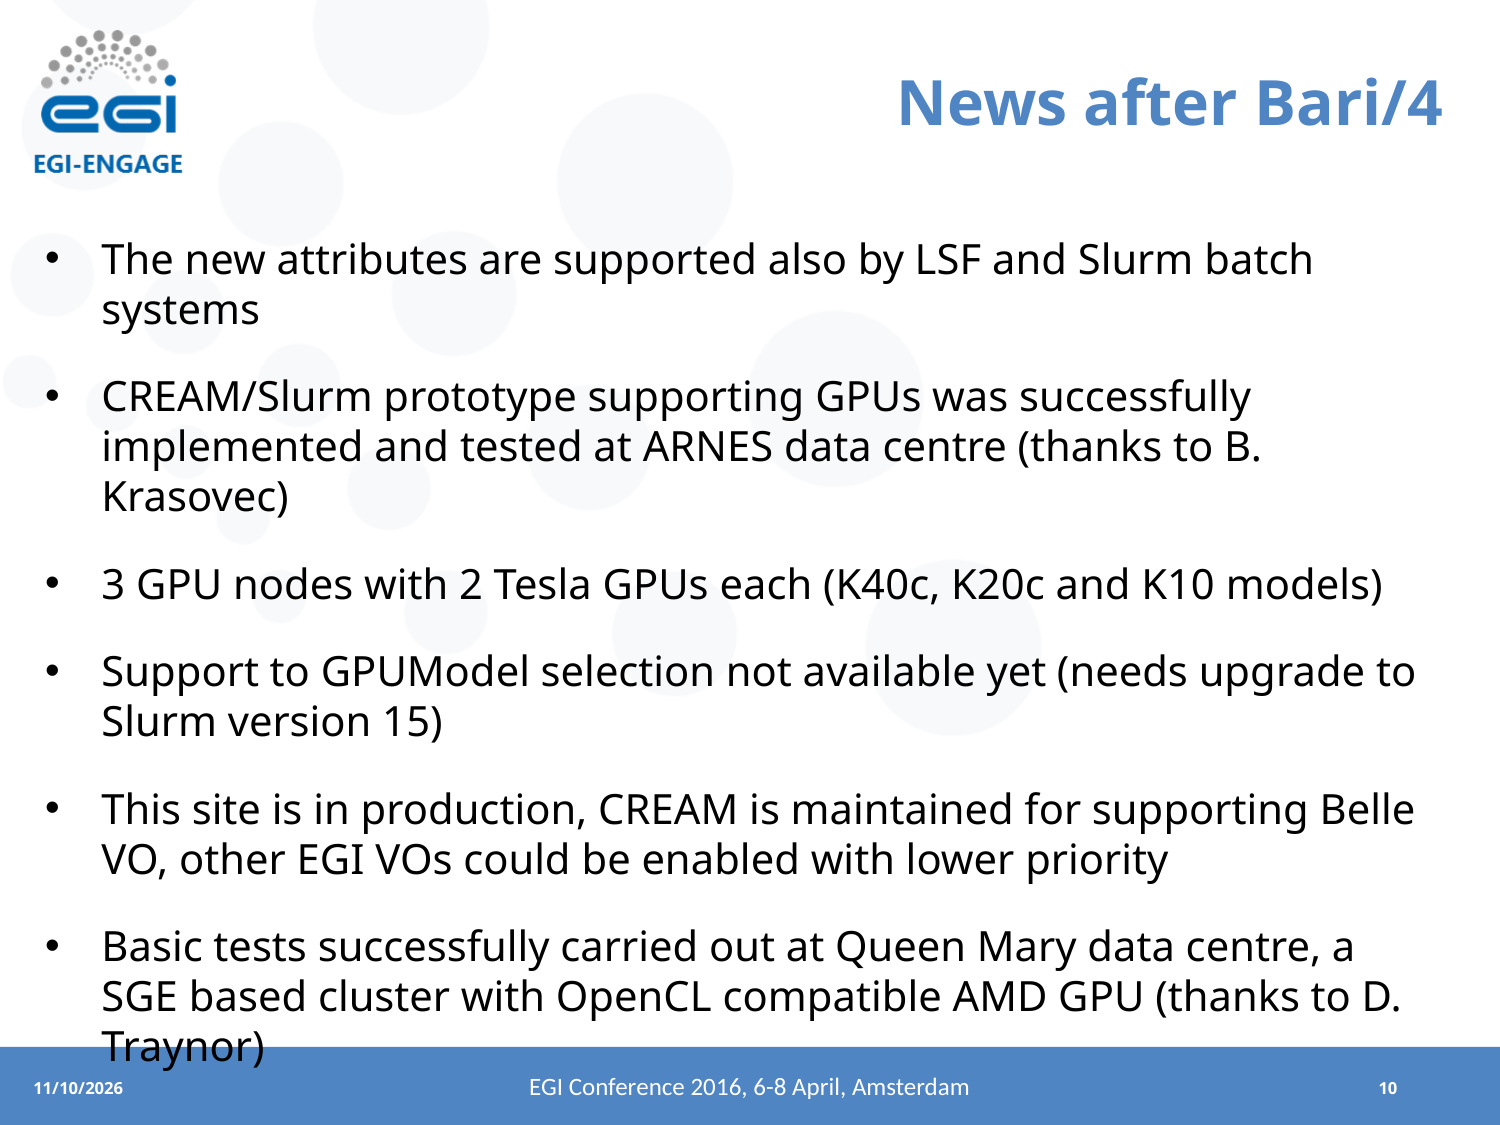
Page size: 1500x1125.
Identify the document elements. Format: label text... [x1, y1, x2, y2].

title News after Bari/4 [253, 30, 1459, 171]
list The new attributes are supported also by LSF and Slurm batch systems CREAM/Slurm prototype supporting GPUs was successfully implemented and tested at ARNES data centre (thanks to B. Krasovec) 3 GPU nodes with 2 Tesla GPUs each (K40c, K20c and K10 models) Support to GPUModel selection not available yet (needs upgrade to Slurm version 15) This site is in production, CREAM is maintained for supporting Belle VO, other EGI VOs could be enabled with lower priority Basic tests successfully carried out at Queen Mary data centre, a SGE based cluster with OpenCL compatible AMD GPU (thanks to D. Traynor) [30, 224, 1450, 1025]
picture [3, 0, 1076, 772]
